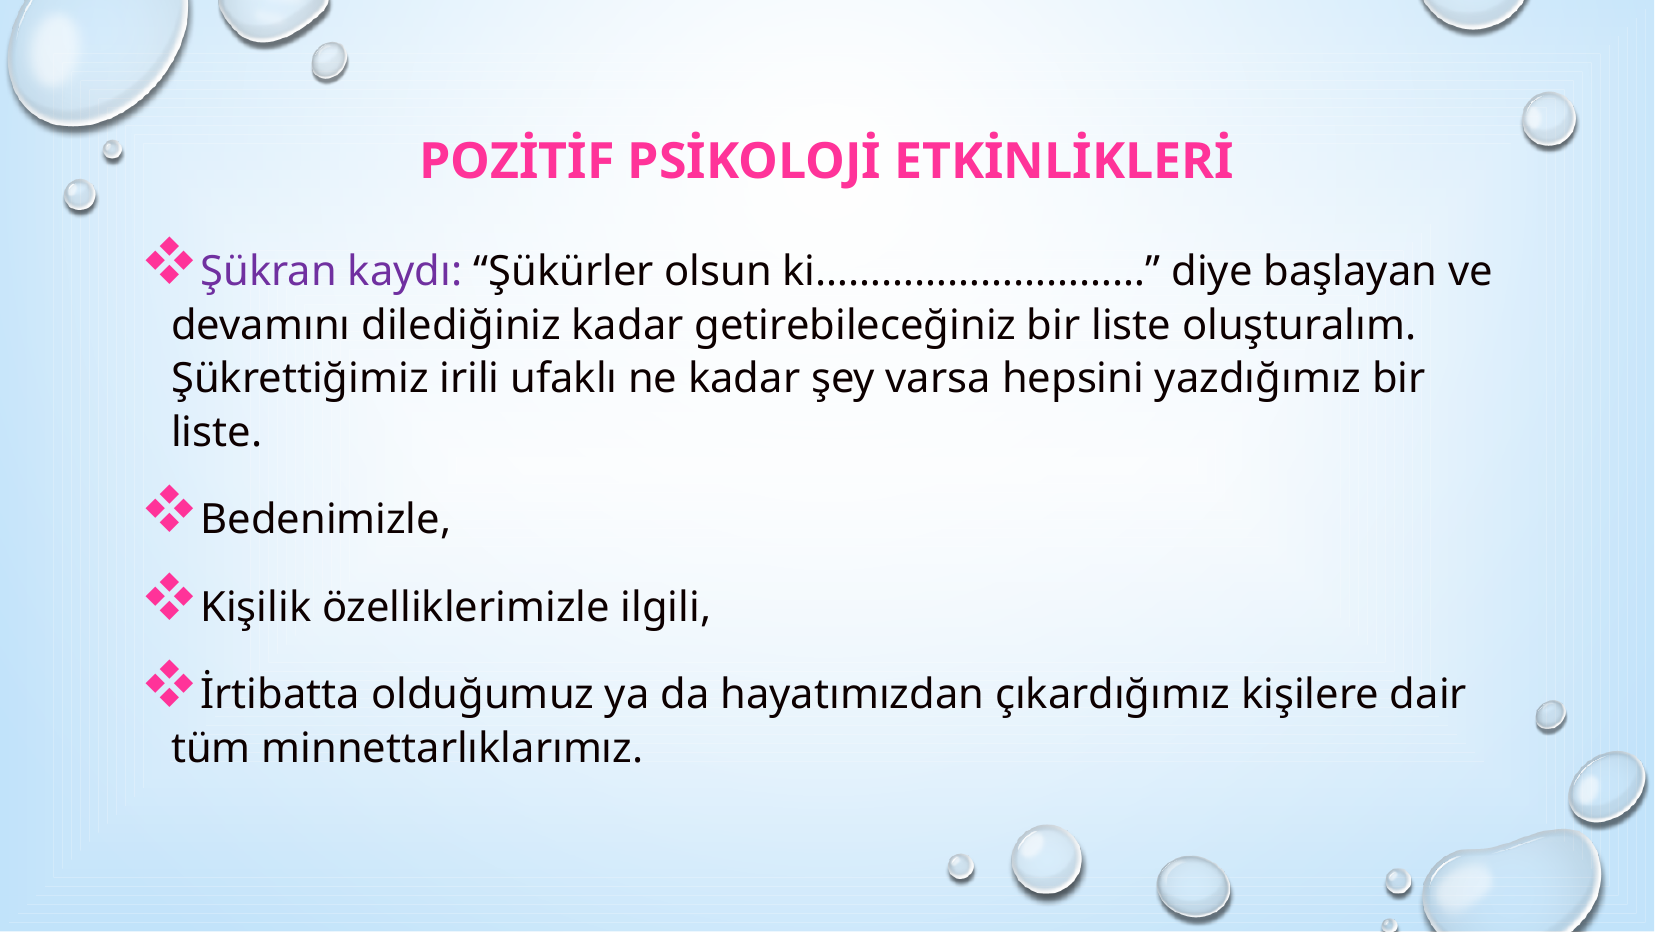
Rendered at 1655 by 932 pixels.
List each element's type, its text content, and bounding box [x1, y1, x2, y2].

picture [0, 0, 1655, 932]
title Pozitif Psikoloji Etkinlikleri [123, 83, 1531, 301]
list Şükran kaydı: “Şükürler olsun ki…………………………” diye başlayan ve devamını dilediğiniz kadar getirebileceğiniz bir liste oluşturalım. Şükrettiğimiz irili ufaklı ne kadar şey varsa hepsini yazdığımız bir liste. Bedenimizle, Kişilik özelliklerimizle ilgili, İrtibatta olduğumuz ya da hayatımızdan çıkardığımız kişilere dair tüm minnettarlıklarımız. [125, 233, 1532, 699]
